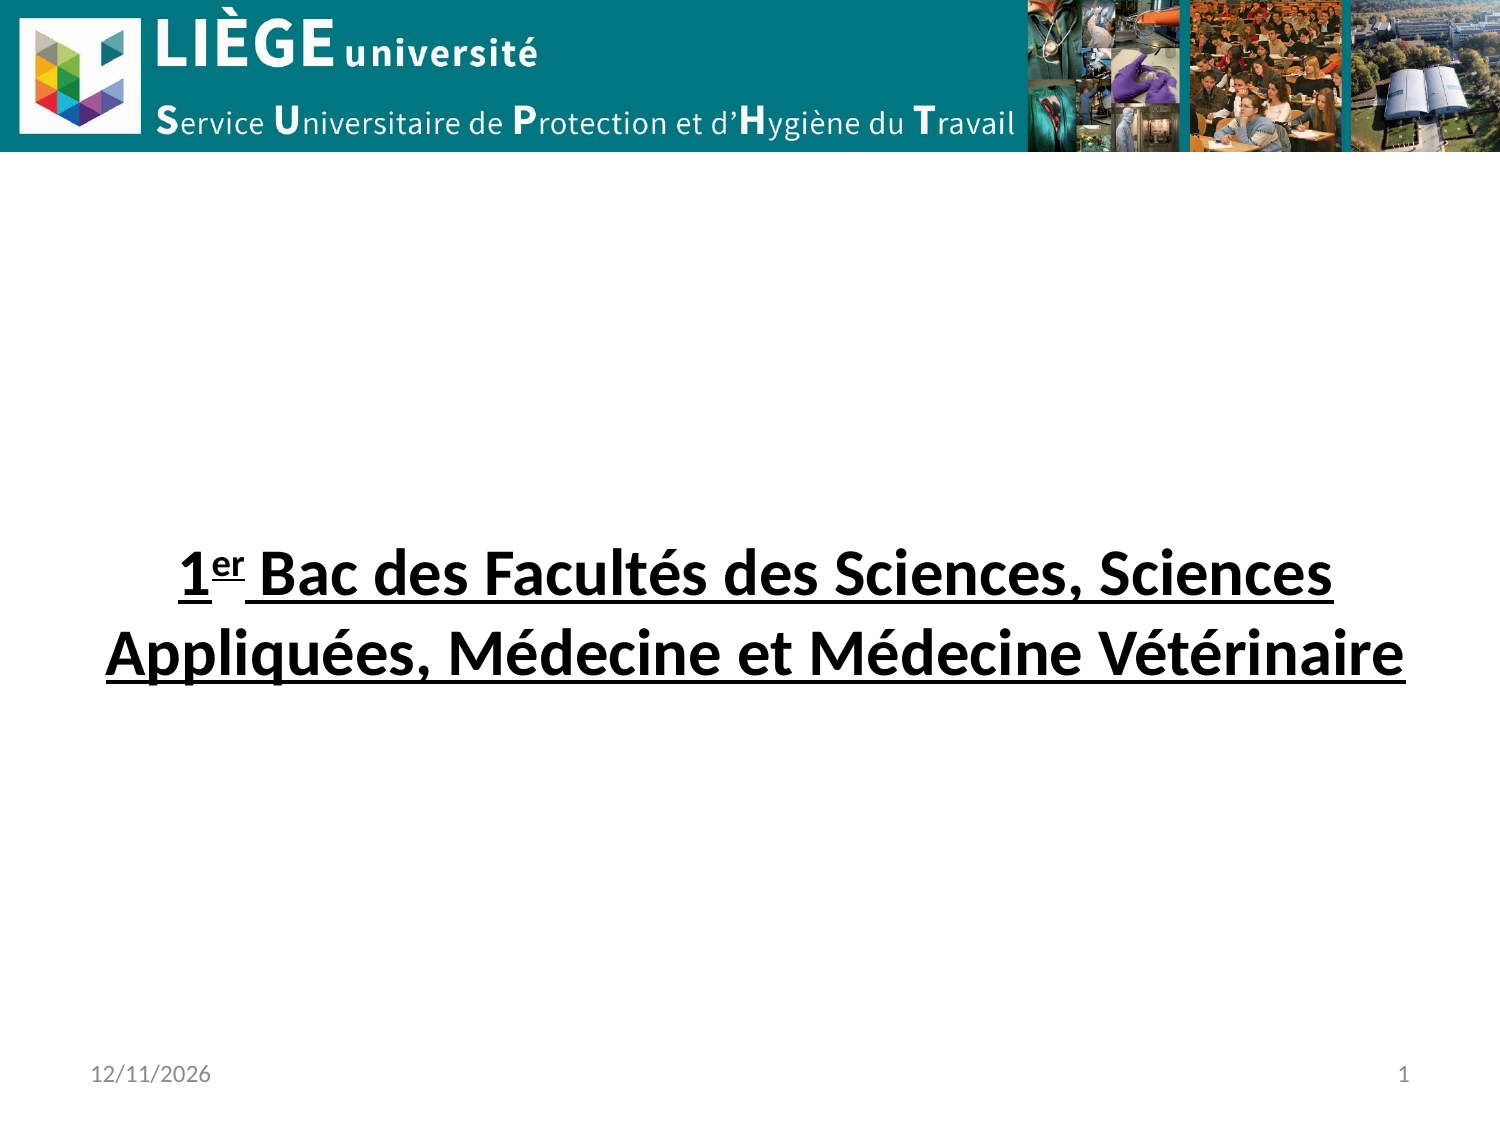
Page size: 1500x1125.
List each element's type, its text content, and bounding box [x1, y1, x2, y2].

picture [0, 0, 1500, 152]
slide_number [75, 1042, 425, 1103]
text_box 1er Bac des Facultés des Sciences, Sciences Appliquées, Médecine et Médecine Vétérinaire [53, 515, 1459, 703]
slide_number 1 [1074, 1042, 1425, 1103]
